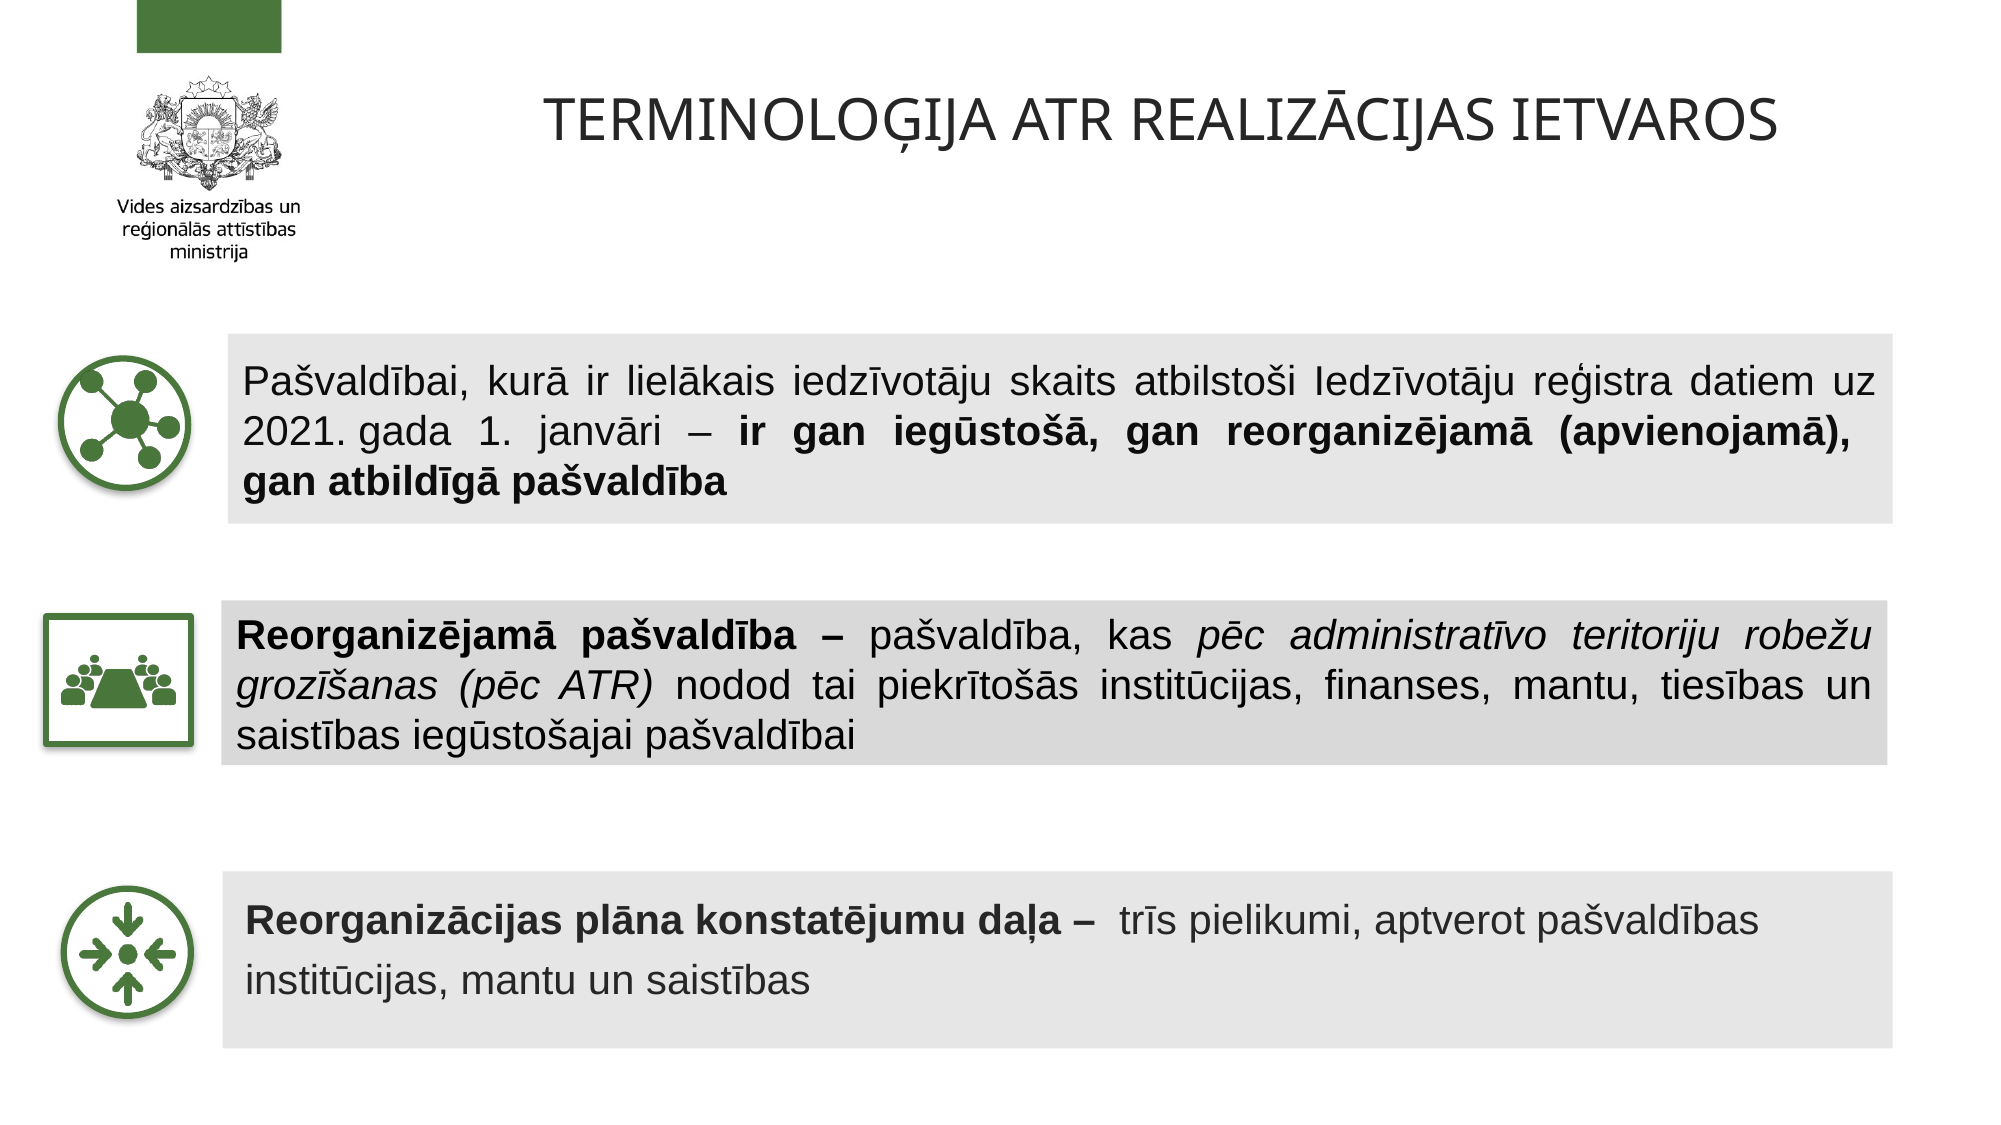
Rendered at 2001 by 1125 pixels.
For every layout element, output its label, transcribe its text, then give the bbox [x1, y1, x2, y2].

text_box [45, 616, 192, 745]
text_box Reorganizācijas plāna konstatējumu daļa – trīs pielikumi, aptverot pašvaldības institūcijas, mantu un saistības [223, 886, 1893, 999]
text_box Pašvaldībai, kurā ir lielākais iedzīvotāju skaits atbilstoši Iedzīvotāju reģistra datiem uz 2021. gada 1. janvāri – ir gan iegūstošā, gan reorganizējamā (apvienojamā), gan atbildīgā pašvaldība [226, 395, 1895, 526]
text_box [178, 282, 1930, 395]
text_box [63, 888, 192, 1017]
text_box Reorganizējamā pašvaldība – pašvaldība, kas pēc administratīvo teritoriju robežu grozīšanas (pēc ATR) nodod tai piekrītošās institūcijas, finanses, mantu, tiesības un saistības iegūstošajai pašvaldībai [221, 600, 1888, 766]
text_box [61, 357, 189, 489]
text_box [221, 869, 1895, 1051]
picture [64, 0, 354, 322]
text_box Terminoloģija ATR realizācijas ietvaros [374, 74, 1949, 209]
